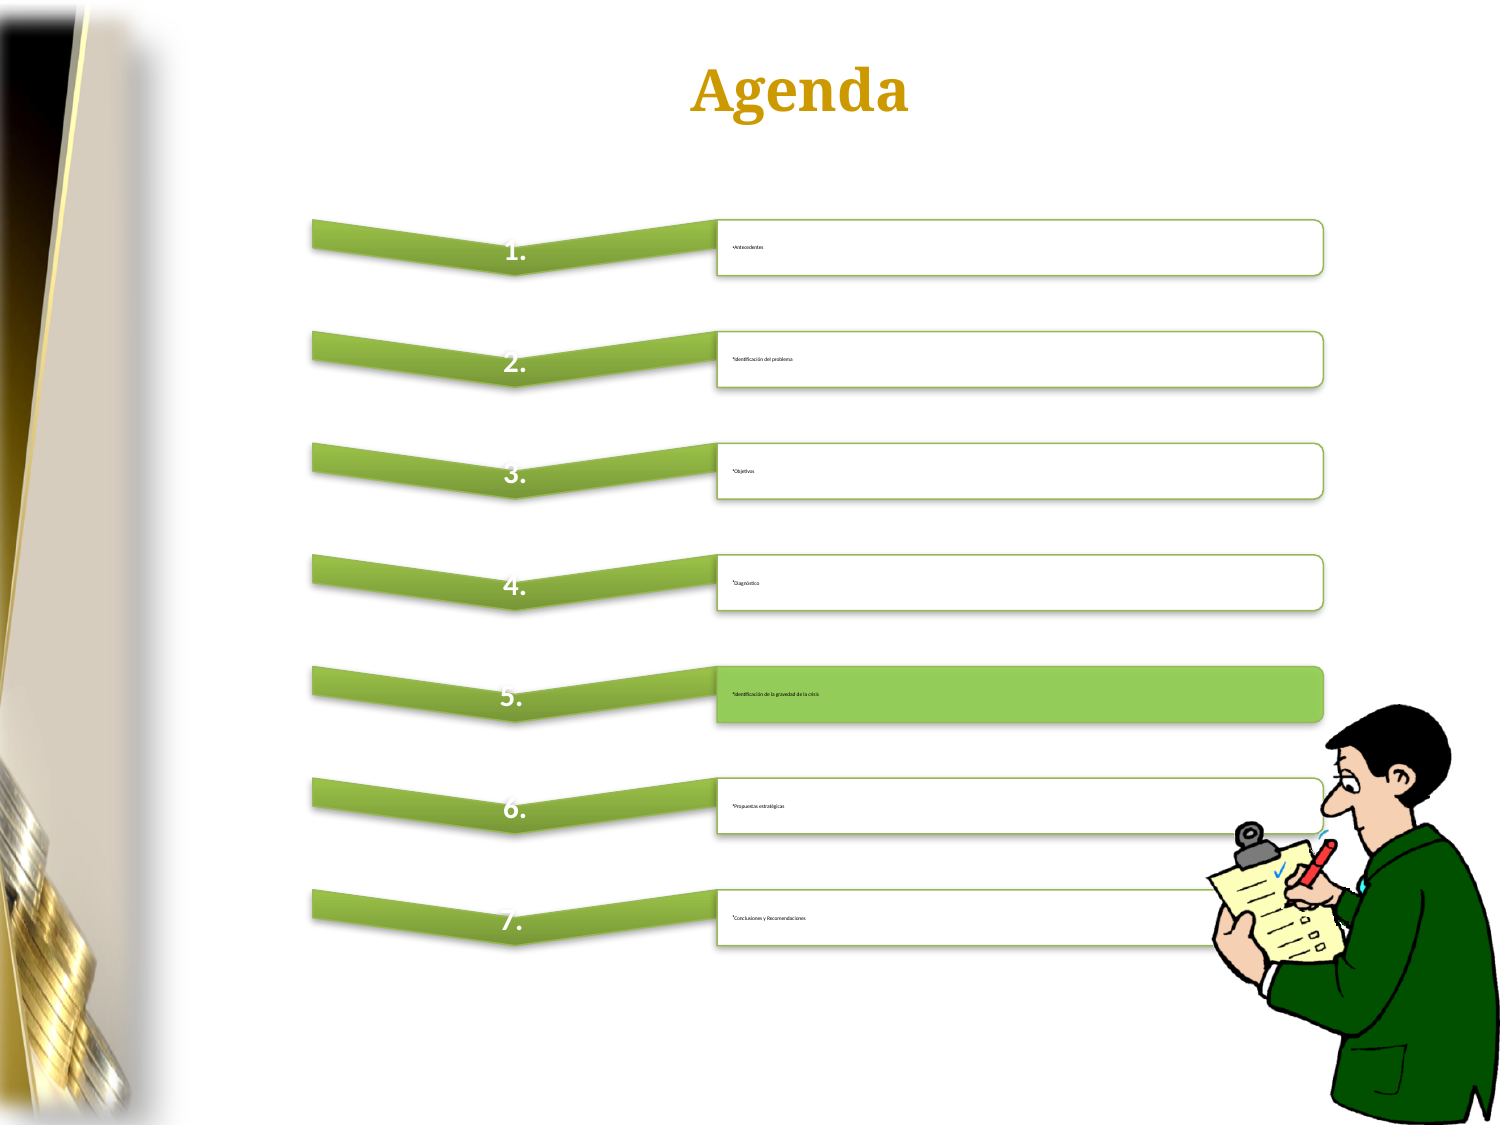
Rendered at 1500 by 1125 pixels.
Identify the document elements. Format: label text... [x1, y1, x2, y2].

picture [1205, 704, 1500, 1125]
text_box Agenda [225, 19, 1376, 157]
picture [5, 31, 118, 1093]
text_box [312, 219, 1324, 946]
